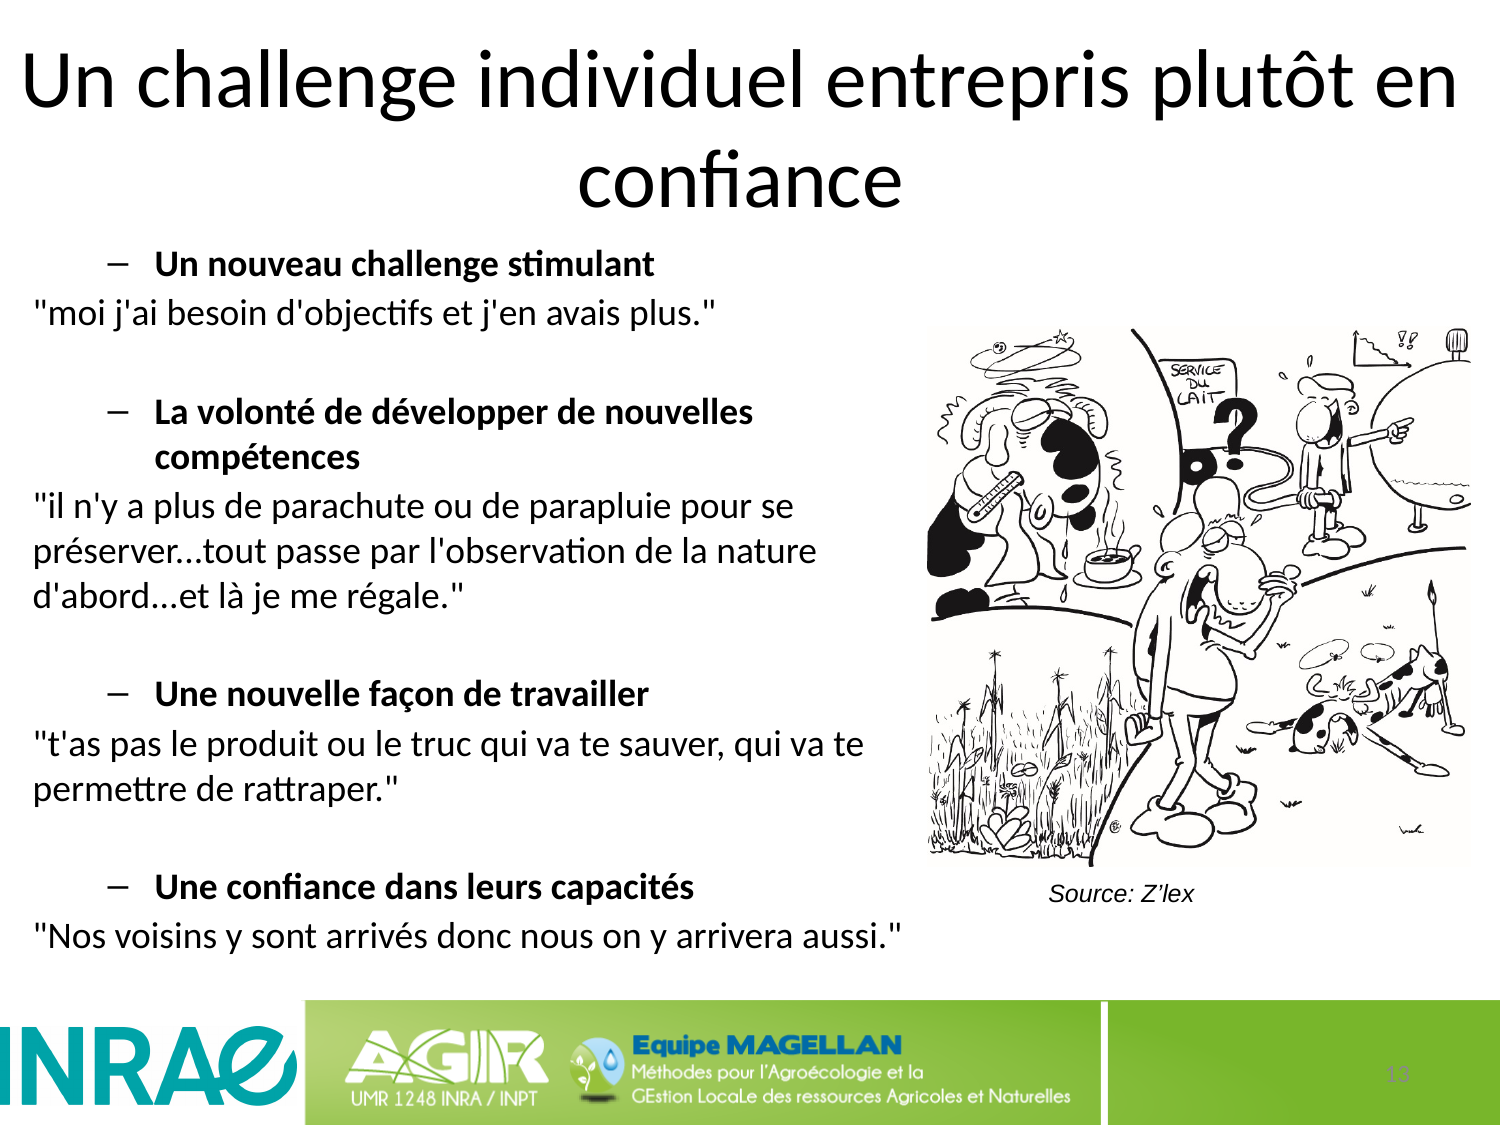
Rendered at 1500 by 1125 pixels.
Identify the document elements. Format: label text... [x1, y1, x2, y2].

text_box Source: Z’lex [1033, 869, 1500, 915]
picture [0, 1026, 297, 1106]
title Un challenge individuel entrepris plutôt en confiance [2, 30, 1479, 219]
picture [0, 0, 1500, 1125]
slide_number 13 [1074, 1042, 1425, 1103]
list Un nouveau challenge stimulant "moi j'ai besoin d'objectifs et j'en avais plus." La volonté de développer de nouvelles compétences "il n'y a plus de parachute ou de parapluie pour se préserver...tout passe par l'observation de la nature d'abord...et là je me régale." Une nouvelle façon de travailler "t'as pas le produit ou le truc qui va te sauver, qui va te permettre de rattraper." Une confiance dans leurs capacités "Nos voisins y sont arrivés donc nous on y arrivera aussi." [17, 231, 928, 975]
